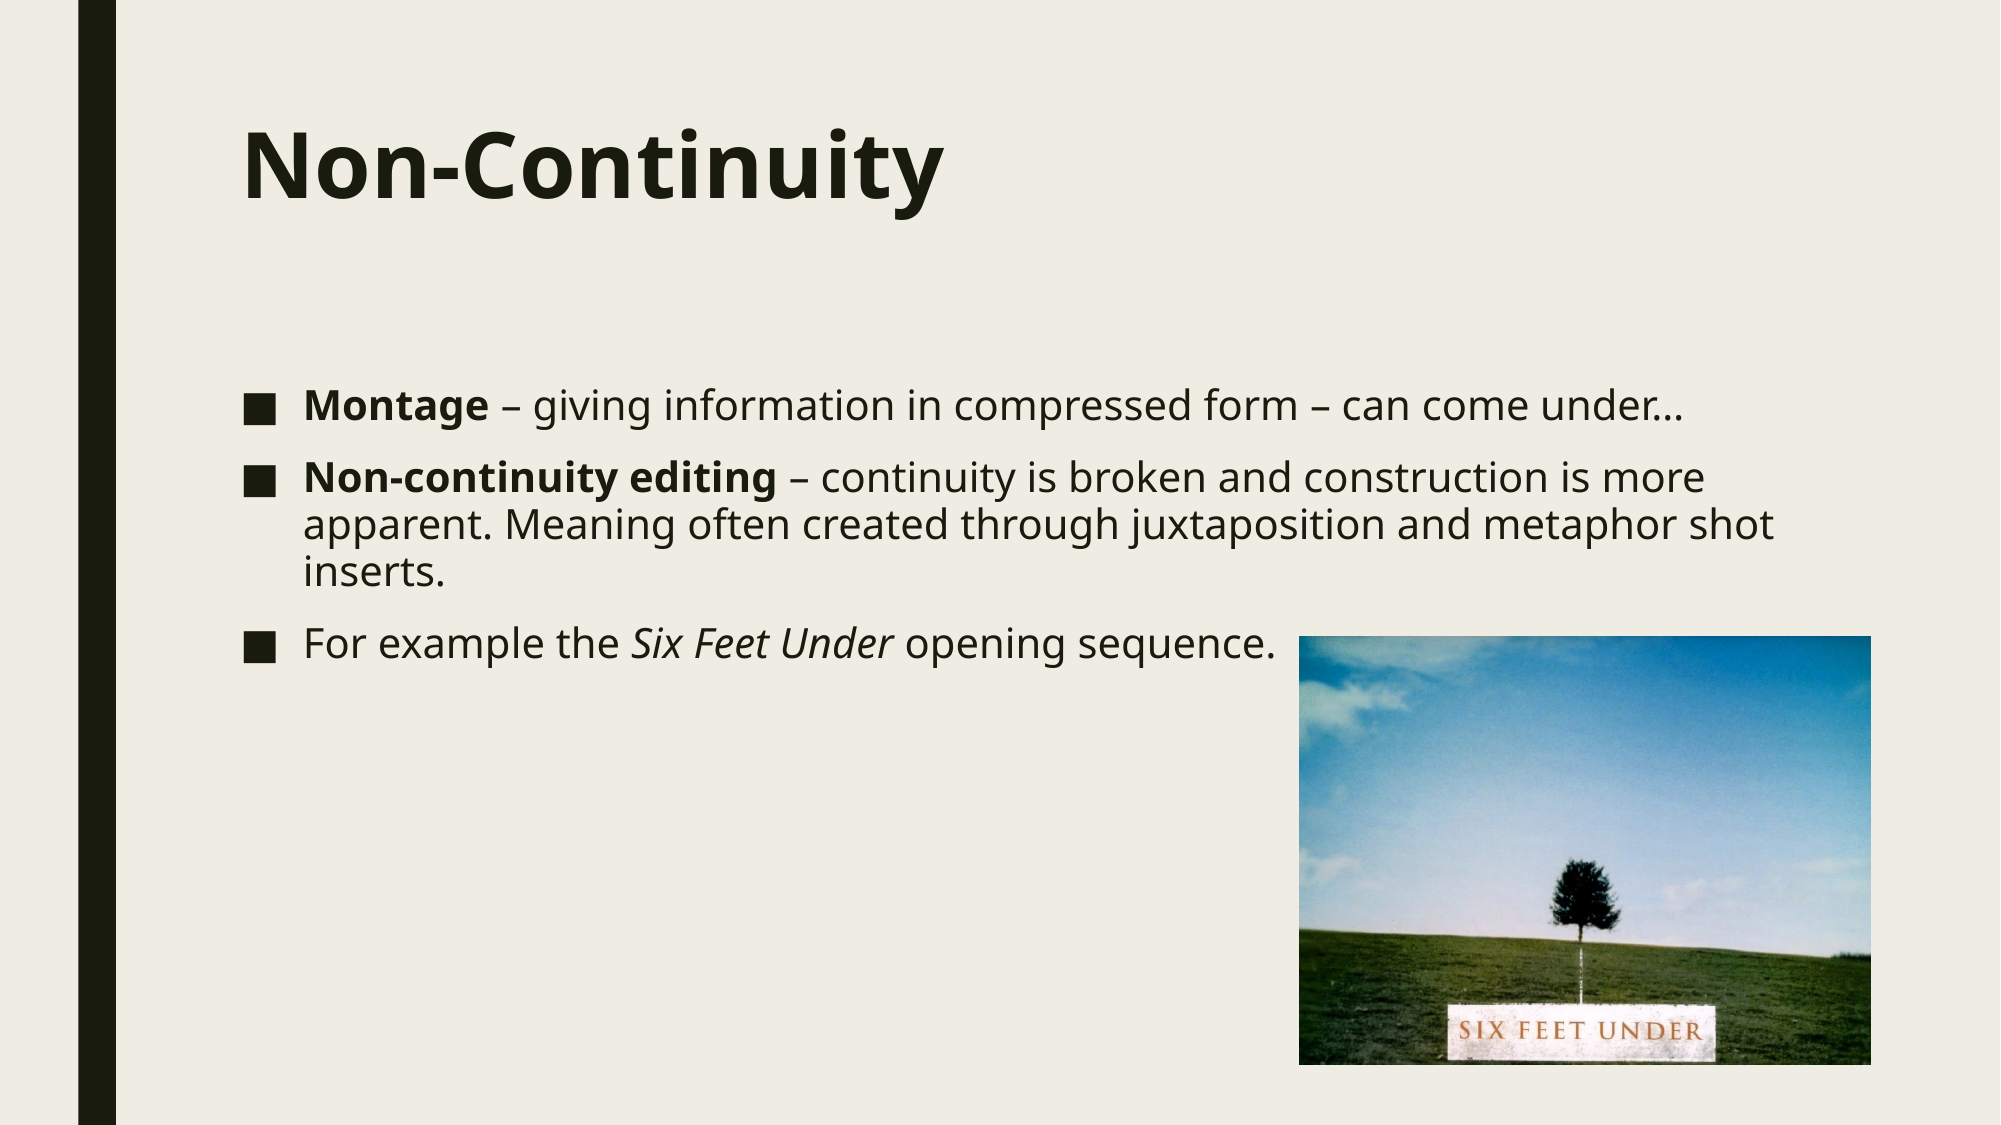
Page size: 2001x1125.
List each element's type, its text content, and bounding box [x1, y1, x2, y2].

title Non-Continuity [225, 112, 1800, 357]
list Montage – giving information in compressed form – can come under… Non-continuity editing – continuity is broken and construction is more apparent. Meaning often created through juxtaposition and metaphor shot inserts. For example the Six Feet Under opening sequence. [225, 375, 1800, 963]
picture [1726, 636, 1745, 644]
picture [1299, 636, 1871, 1065]
